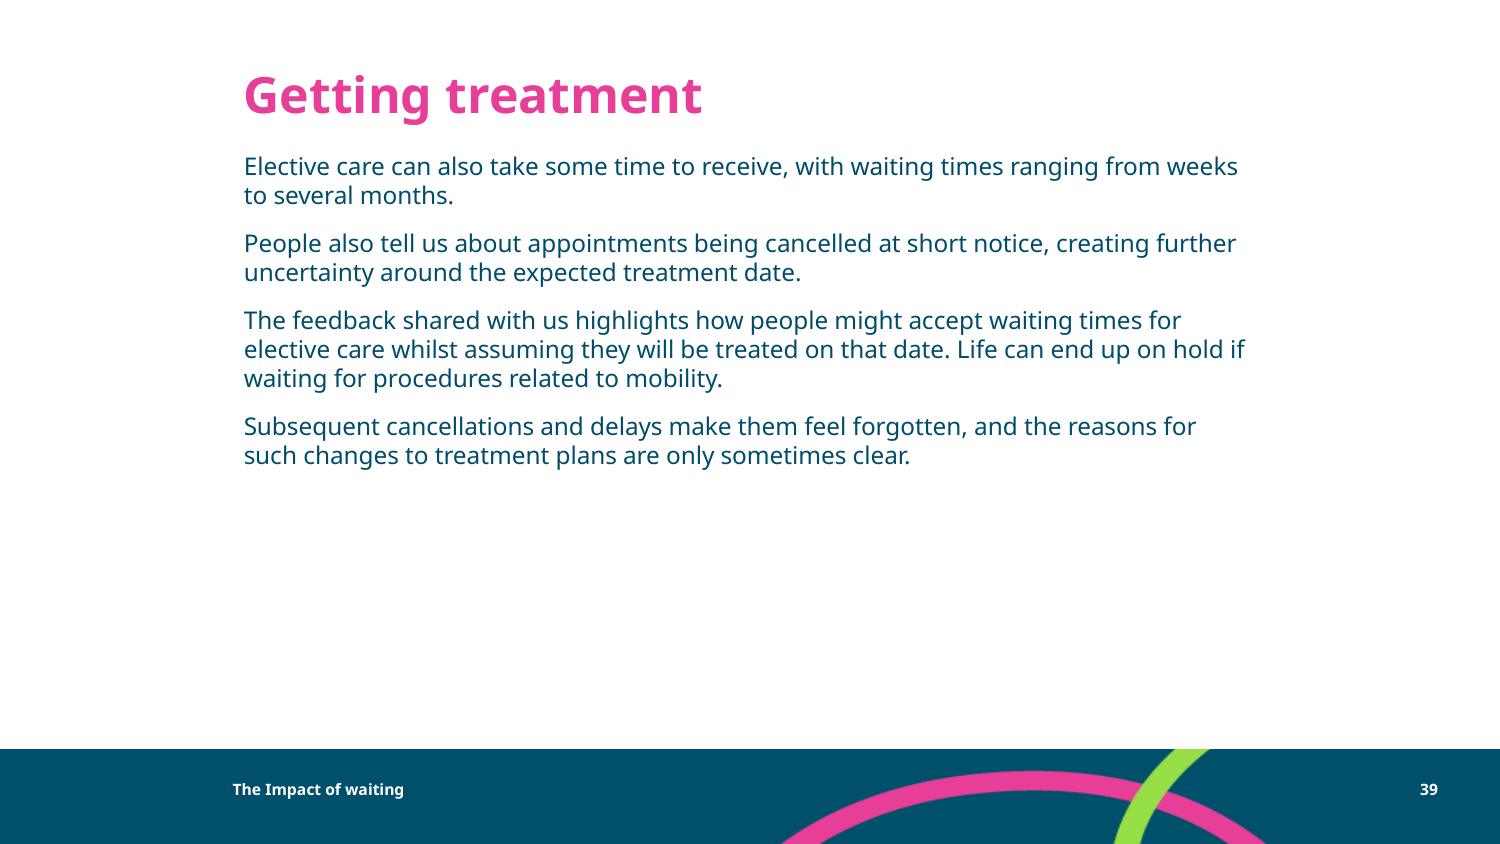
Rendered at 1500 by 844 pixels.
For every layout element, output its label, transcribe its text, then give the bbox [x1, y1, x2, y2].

slide_number 39 [1349, 779, 1439, 807]
title Getting treatment [243, 63, 1254, 121]
picture [782, 749, 1265, 844]
list Elective care can also take some time to receive, with waiting times ranging from weeks to several months. People also tell us about appointments being cancelled at short notice, creating further uncertainty around the expected treatment date. The feedback shared with us highlights how people might accept waiting times for elective care whilst assuming they will be treated on that date. Life can end up on hold if waiting for procedures related to mobility. Subsequent cancellations and delays make them feel forgotten, and the reasons for such changes to treatment plans are only sometimes clear. [243, 151, 1253, 573]
footer The Impact of waiting [232, 778, 476, 823]
